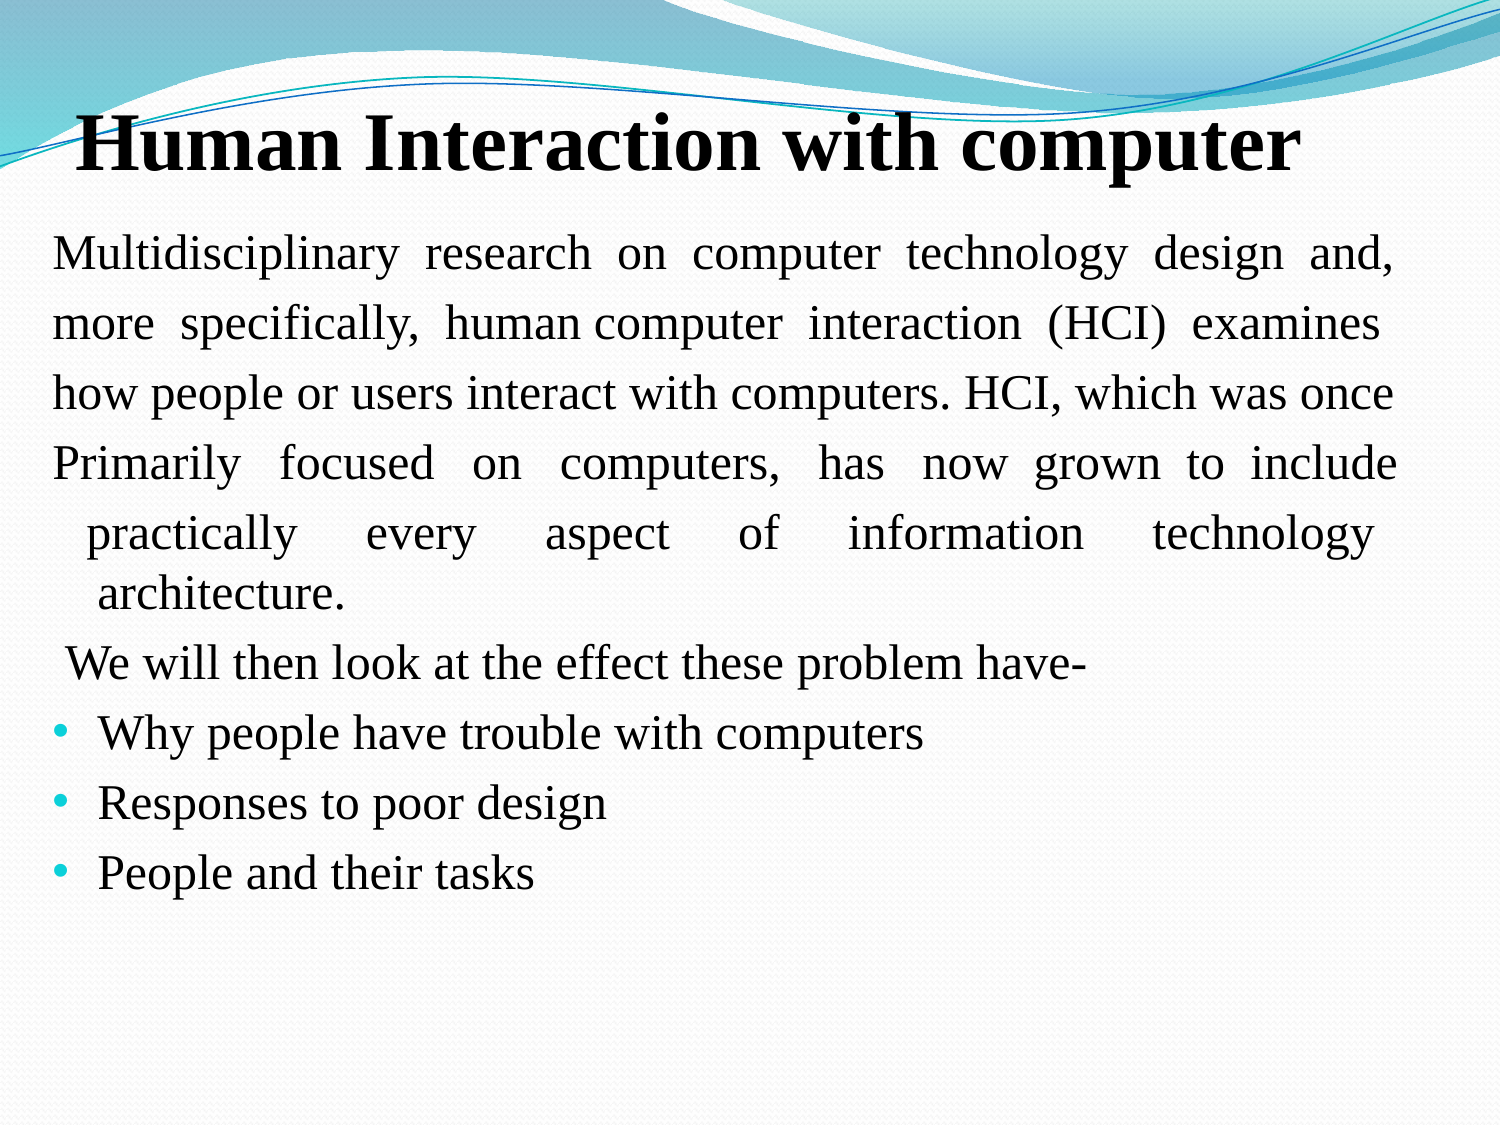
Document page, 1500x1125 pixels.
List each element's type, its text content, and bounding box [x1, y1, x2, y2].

title Human Interaction with computer [75, 75, 1425, 188]
list Multidisciplinary research on computer technology design and, more specifically, human computer interaction (HCI) examines how people or users interact with computers. HCI, which was once Primarily focused on computers, has now grown to include practically every aspect of information technology architecture. We will then look at the effect these problem have- Why people have trouble with computers Responses to poor design People and their tasks [37, 212, 1425, 1100]
